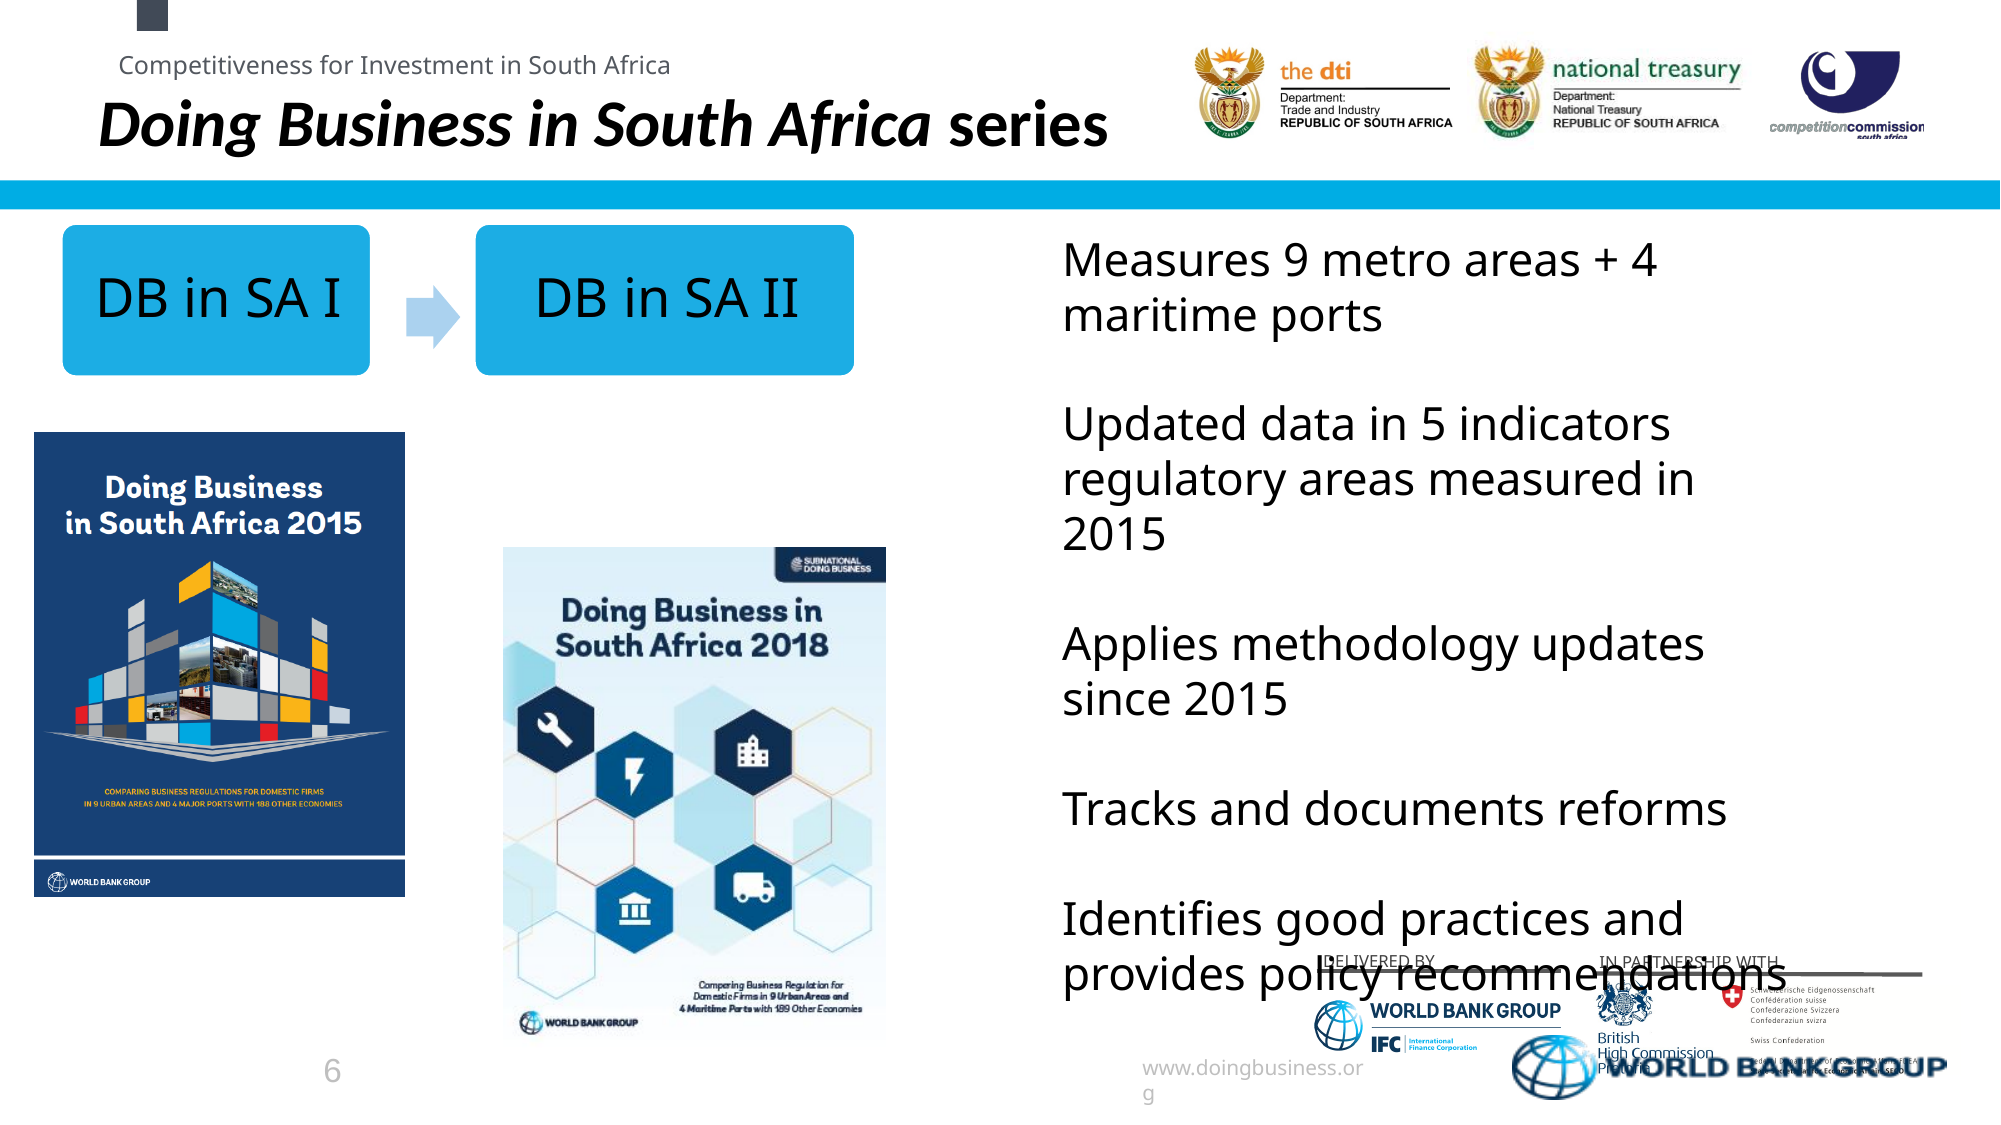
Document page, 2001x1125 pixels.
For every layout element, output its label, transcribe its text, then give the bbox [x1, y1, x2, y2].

text_box www.doingbusiness.org [1127, 1047, 1379, 1113]
picture [1512, 985, 1961, 1100]
slide_number 6 [308, 1041, 400, 1101]
picture [34, 432, 405, 897]
picture [1189, 21, 1458, 156]
picture [1467, 15, 1924, 162]
text_box The Doing Business in South Africa series [0, 72, 1317, 168]
picture [503, 546, 886, 1052]
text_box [60, 222, 859, 398]
text_box Measures 9 metro areas + 4 maritime ports Updated data in 5 indicators regulatory areas measured in 2015 Applies methodology updates since 2015 Tracks and documents reforms Identifies good practices and provides policy recommendations [1047, 222, 1825, 1053]
